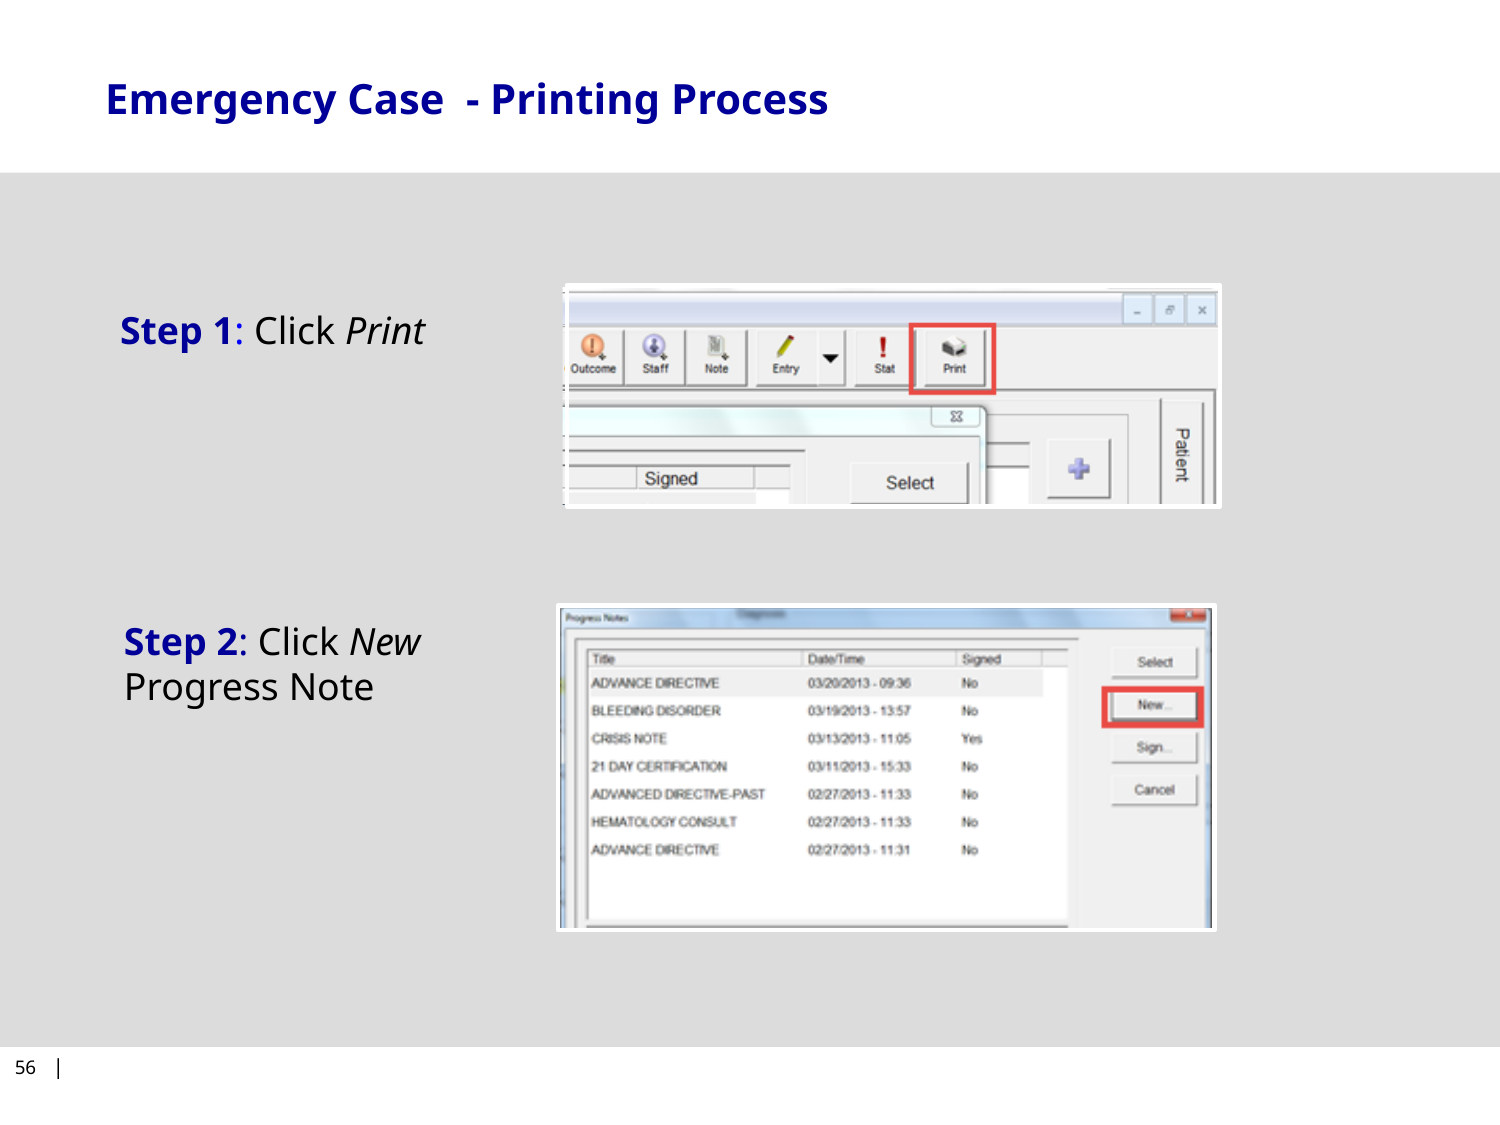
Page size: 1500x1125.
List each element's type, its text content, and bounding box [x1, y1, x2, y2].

text_box Step 2: Click New Progress Note [109, 610, 445, 716]
text_box Step 1: Click Print [105, 299, 441, 360]
picture [562, 287, 1218, 505]
title Emergency Case - Printing Process [105, 55, 1155, 161]
picture [560, 607, 1213, 928]
